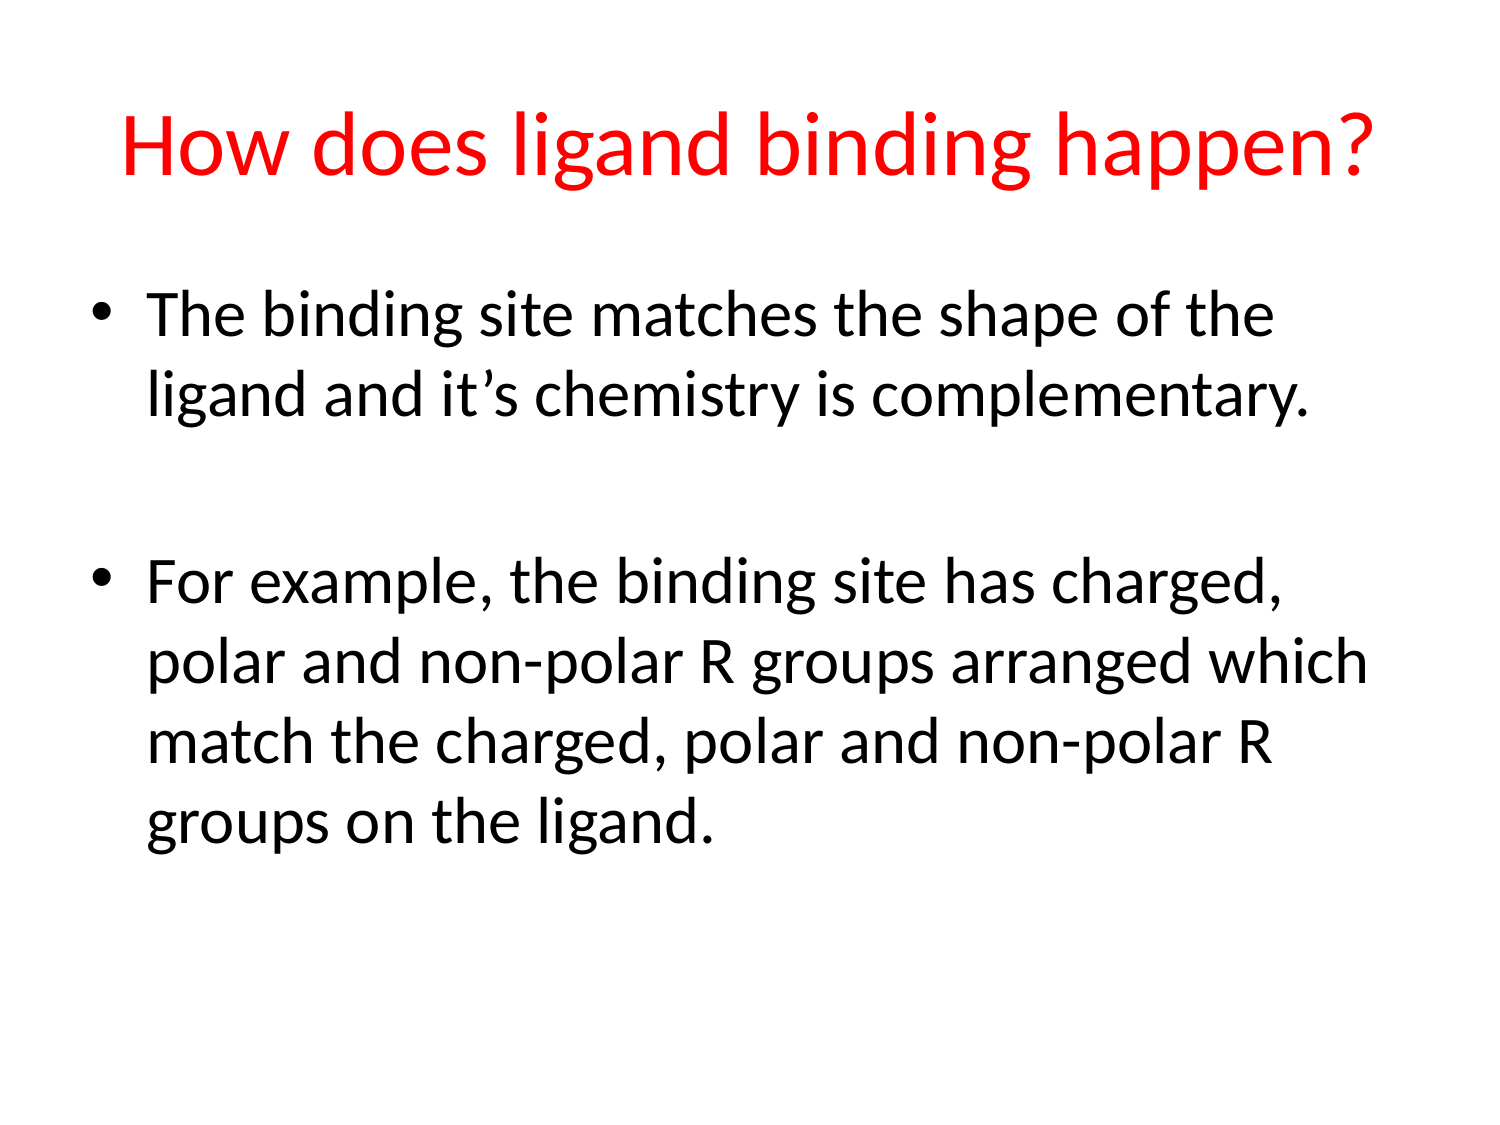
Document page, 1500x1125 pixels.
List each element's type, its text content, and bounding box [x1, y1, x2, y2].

title How does ligand binding happen? [75, 45, 1425, 233]
list The binding site matches the shape of the ligand and it’s chemistry is complementary. For example, the binding site has charged, polar and non-polar R groups arranged which match the charged, polar and non-polar R groups on the ligand. [75, 262, 1425, 1005]
